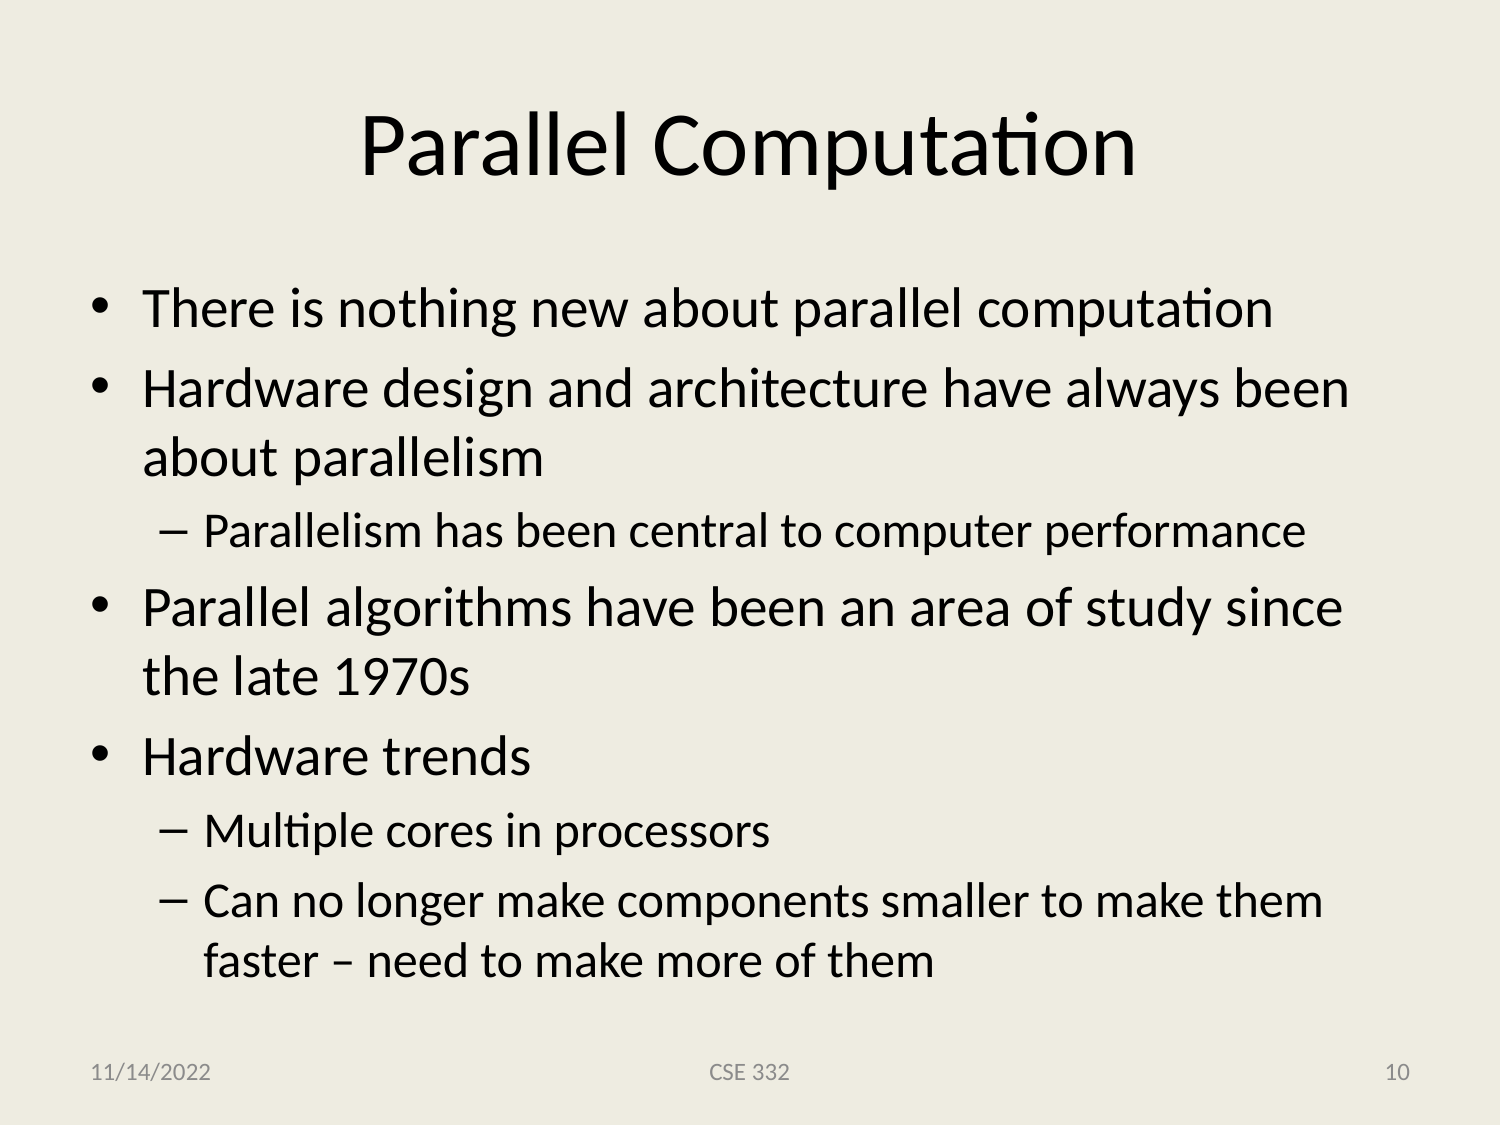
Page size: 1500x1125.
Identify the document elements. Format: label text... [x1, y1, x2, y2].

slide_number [75, 1042, 425, 1103]
slide_number 10 [1074, 1042, 1425, 1103]
list There is nothing new about parallel computation Hardware design and architecture have always been about parallelism Parallelism has been central to computer performance Parallel algorithms have been an area of study since the late 1970s Hardware trends Multiple cores in processors Can no longer make components smaller to make them faster – need to make more of them [75, 262, 1425, 1005]
footer CSE 332 [512, 1042, 988, 1103]
title Parallel Computation [75, 45, 1425, 233]
